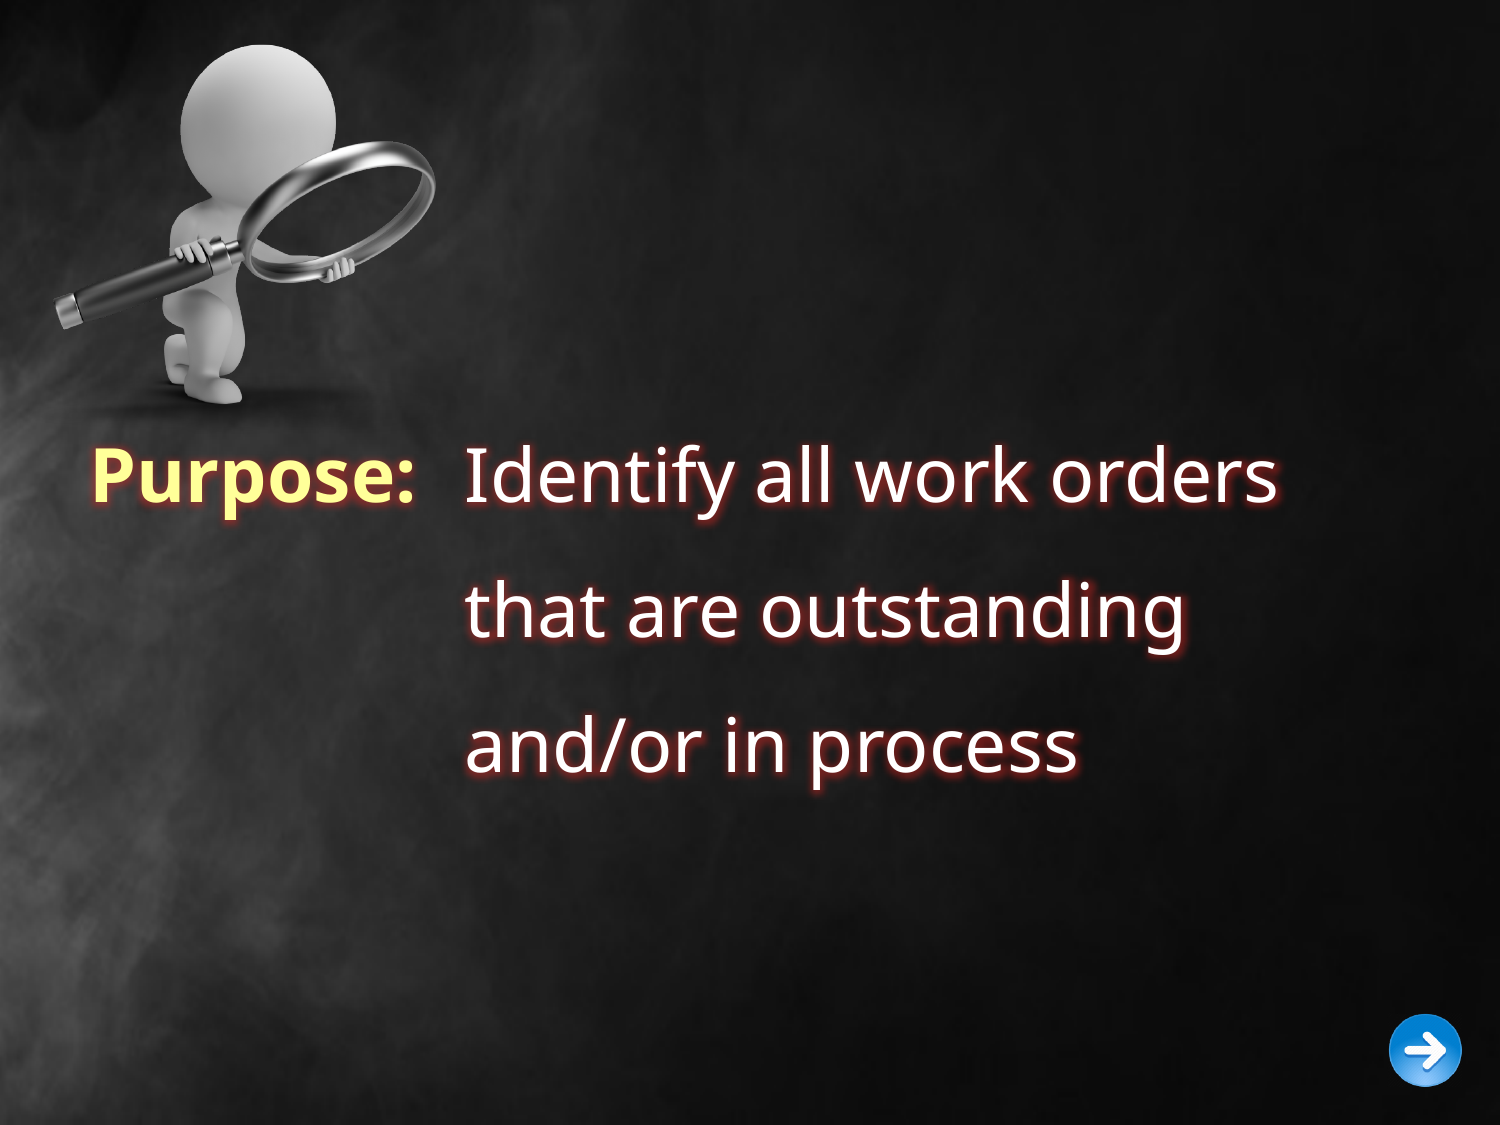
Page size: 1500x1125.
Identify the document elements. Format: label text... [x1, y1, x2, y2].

picture [0, 0, 1500, 1125]
text_box Purpose: Identify all work orders that are outstanding and/or in process [74, 374, 1425, 975]
